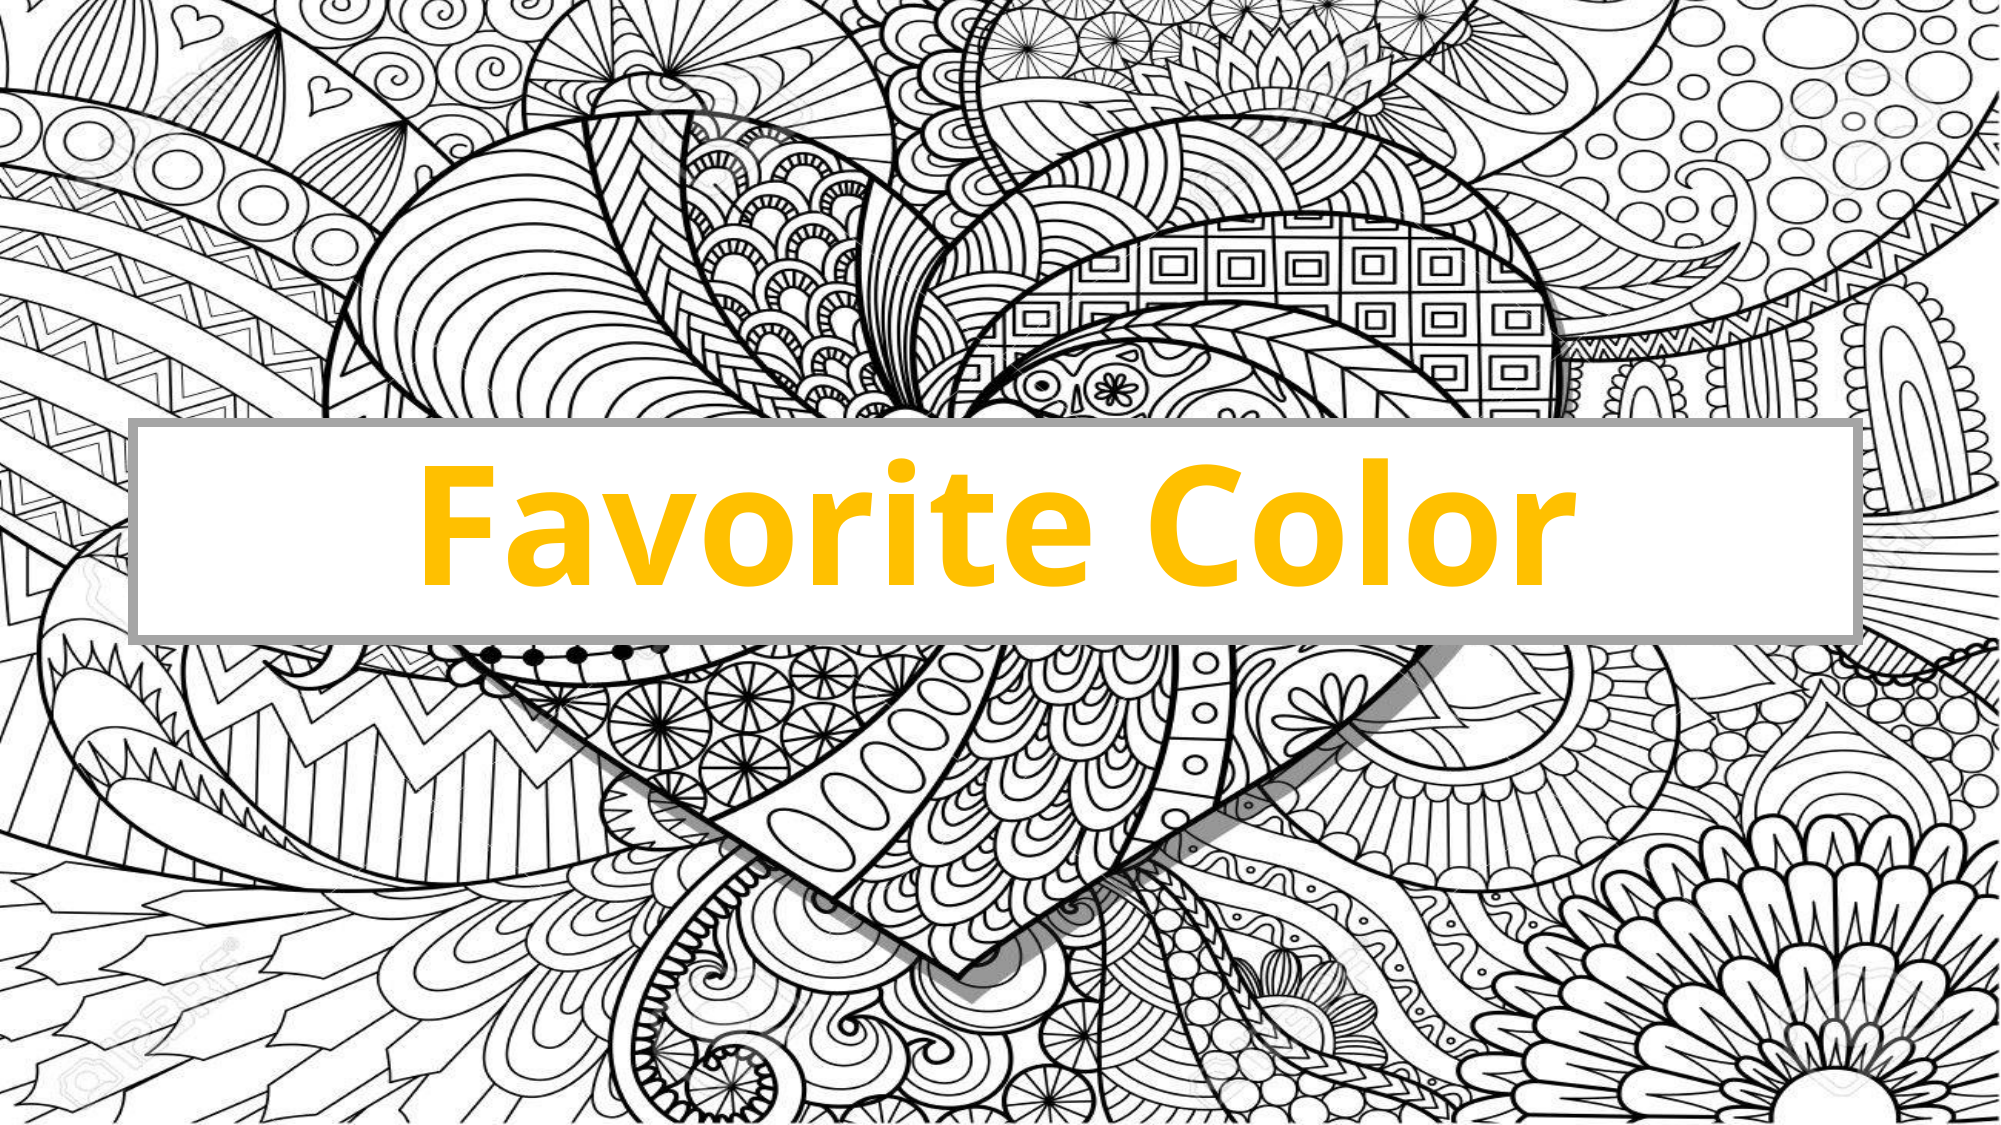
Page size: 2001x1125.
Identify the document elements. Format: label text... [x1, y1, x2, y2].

picture [0, 0, 2001, 1125]
title Favorite Color [132, 422, 1859, 641]
